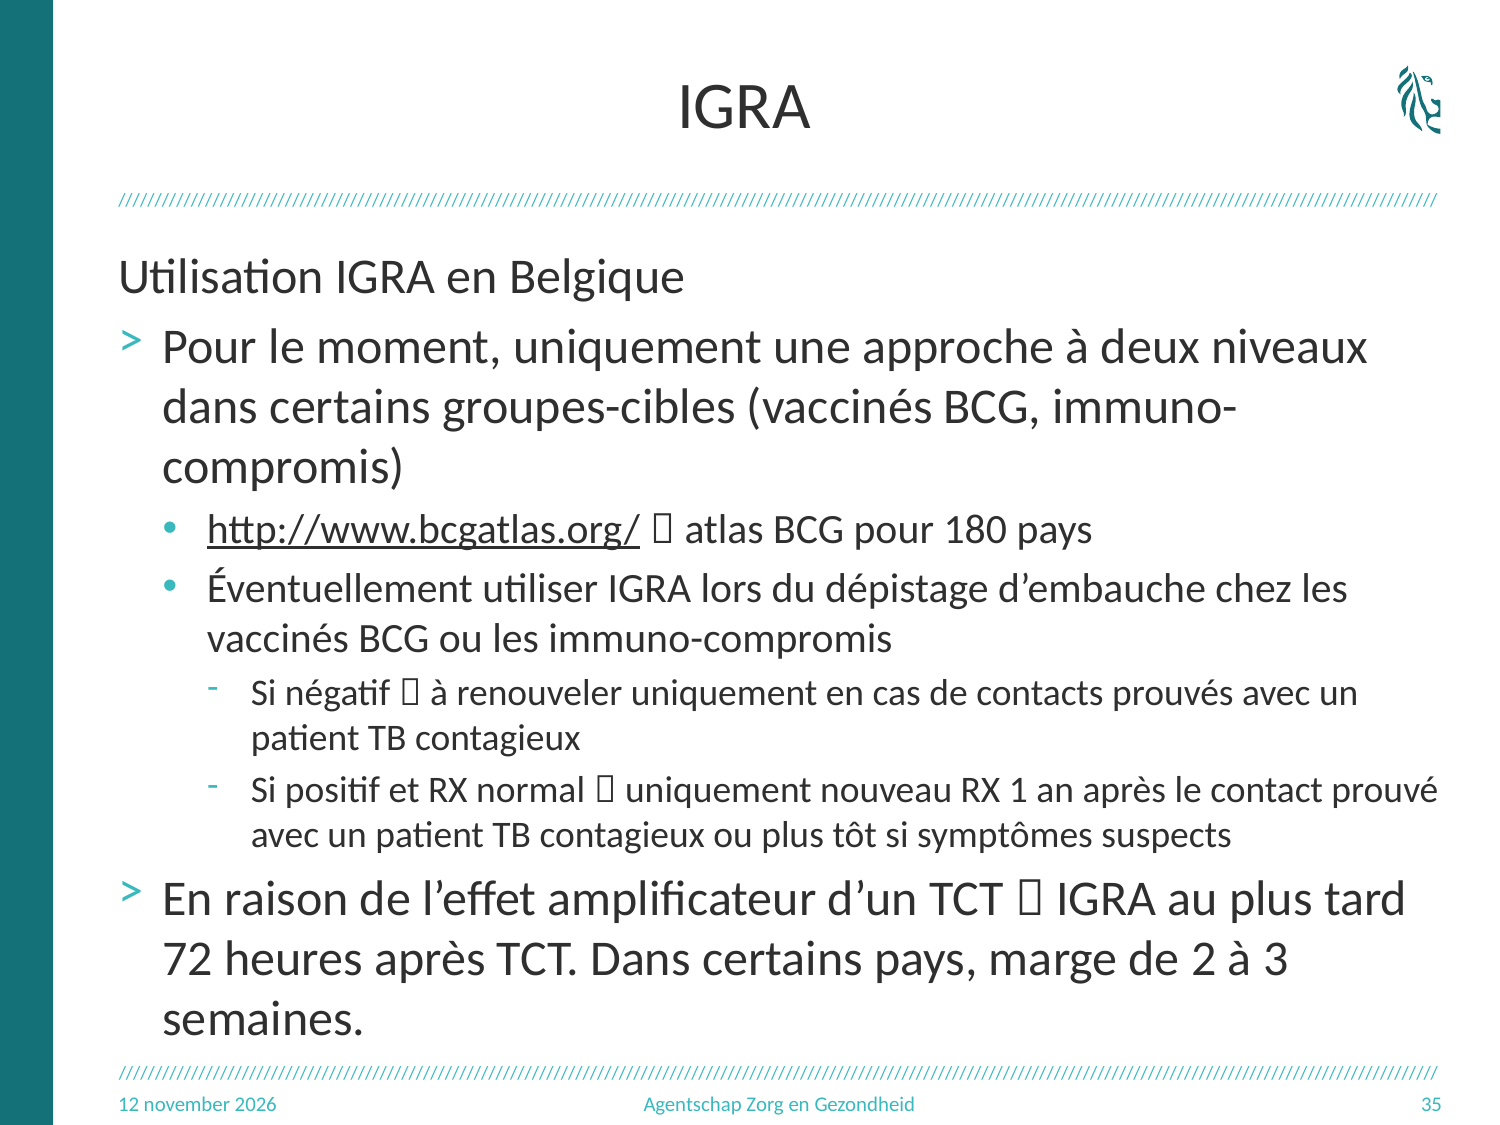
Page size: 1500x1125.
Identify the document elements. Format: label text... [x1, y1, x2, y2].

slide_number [118, 1080, 301, 1125]
list Utilisation IGRA en Belgique Pour le moment, uniquement une approche à deux niveaux dans certains groupes-cibles (vaccinés BCG, immuno-compromis) http://www.bcgatlas.org/  atlas BCG pour 180 pays Éventuellement utiliser IGRA lors du dépistage d’embauche chez les vaccinés BCG ou les immuno-compromis Si négatif  à renouveler uniquement en cas de contacts prouvés avec un patient TB contagieux Si positif et RX normal  uniquement nouveau RX 1 an après le contact prouvé avec un patient TB contagieux ou plus tôt si symptômes suspects En raison de l’effet amplificateur d’un TCT  IGRA au plus tard 72 heures après TCT. Dans certains pays, marge de 2 à 3 semaines. [118, 243, 1441, 1047]
title igra [118, 19, 1371, 185]
slide_number 35 [1257, 1080, 1443, 1125]
footer Agentschap Zorg en Gezondheid [395, 1080, 1164, 1125]
